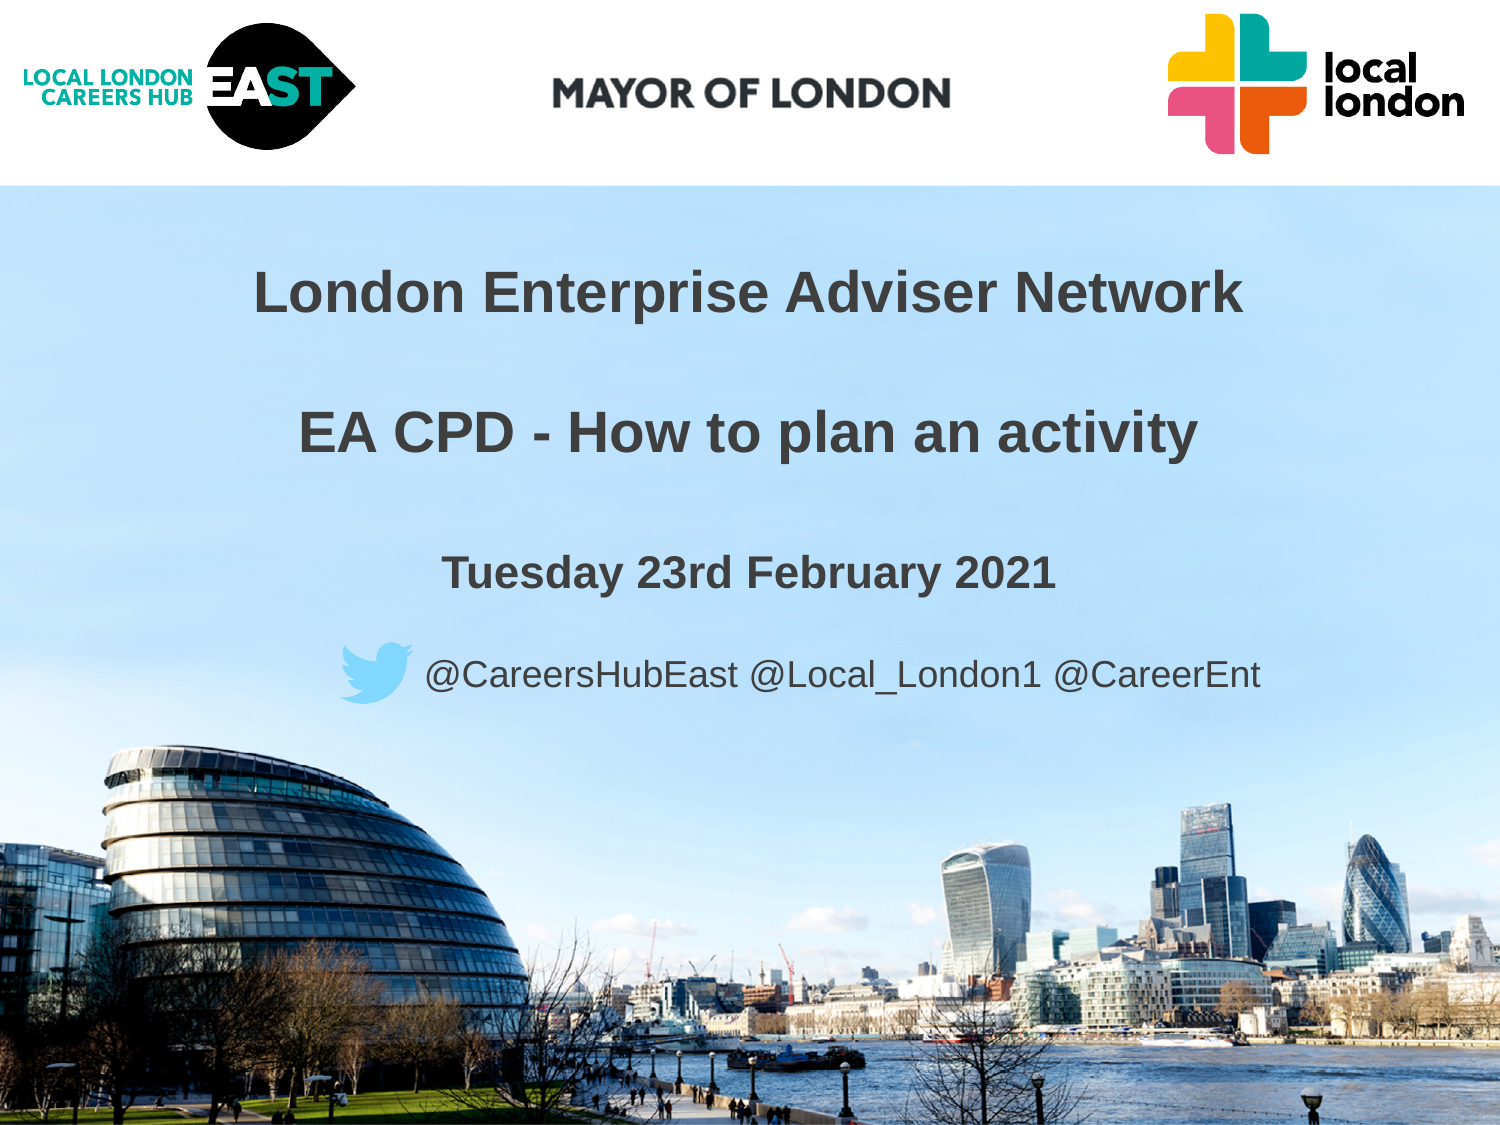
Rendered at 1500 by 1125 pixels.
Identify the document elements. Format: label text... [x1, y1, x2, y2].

title London Enterprise Adviser Network EA CPD - How to plan an activity [40, 239, 1458, 480]
picture [0, 0, 1500, 1125]
text_box Tuesday 23rd February 2021 [58, 535, 1440, 617]
text_box @CareersHubEast @Local_London1 @CareerEnt [417, 642, 1356, 703]
